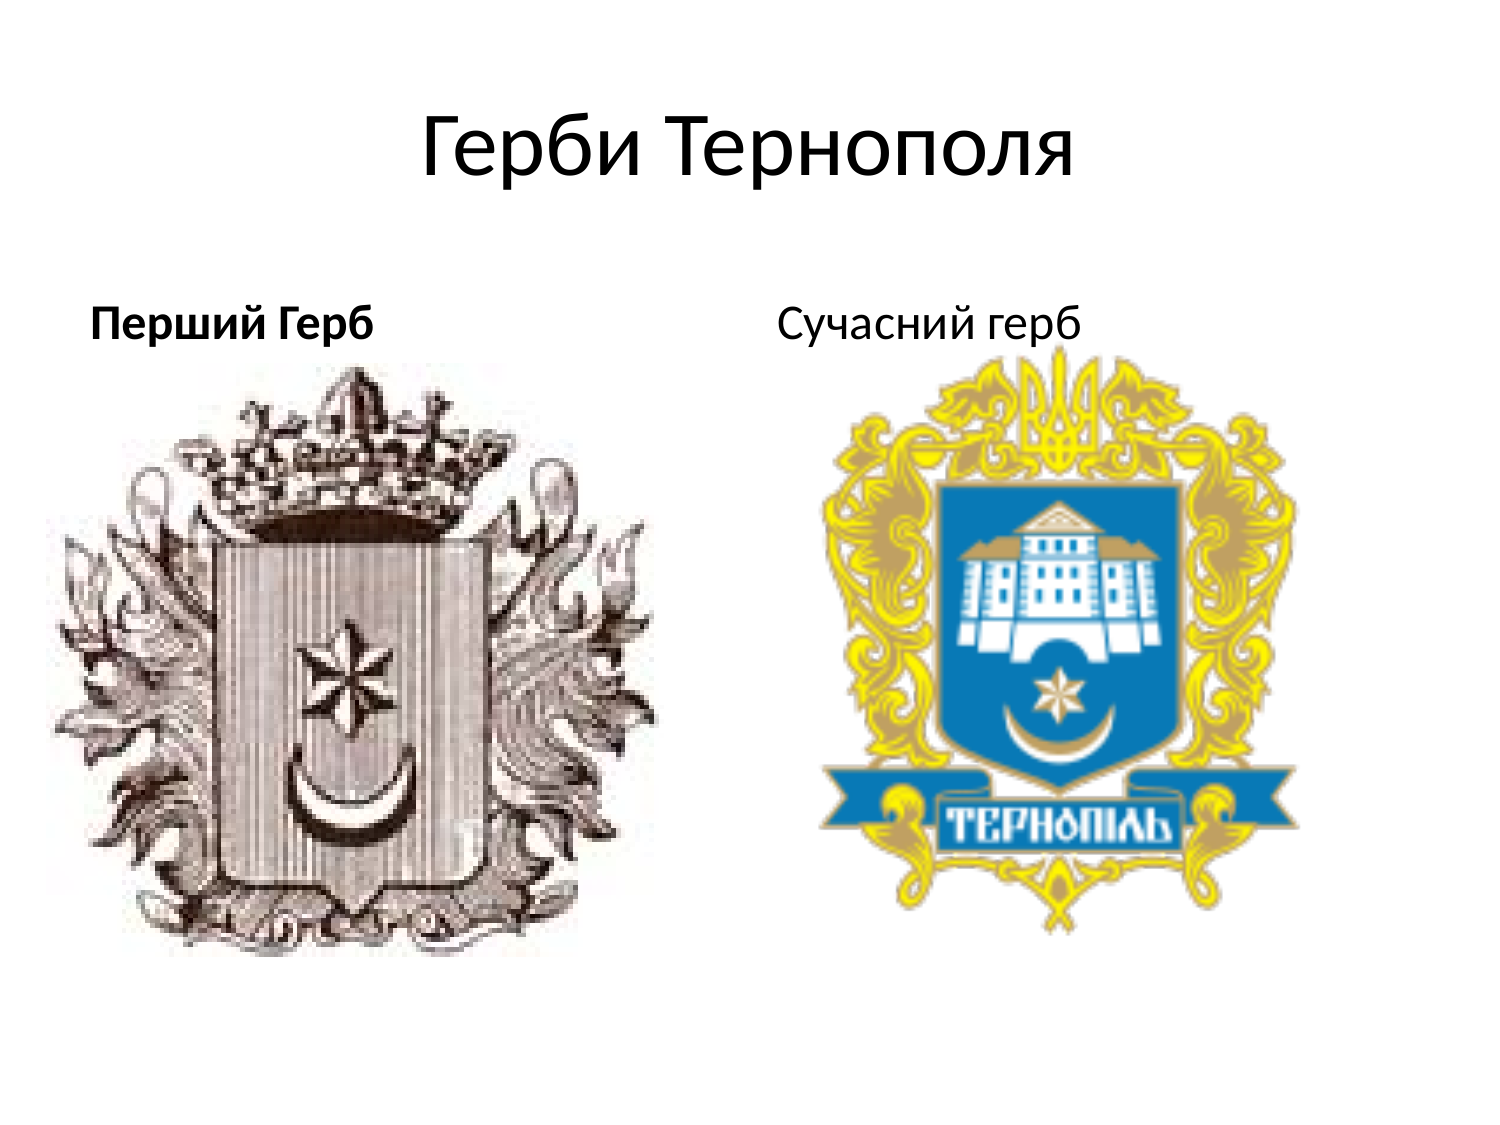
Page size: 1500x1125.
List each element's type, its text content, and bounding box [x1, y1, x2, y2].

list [796, 326, 1325, 957]
title Герби Тернополя [75, 45, 1425, 233]
list Сучасний герб [761, 251, 1425, 357]
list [46, 363, 665, 957]
list Перший Герб [75, 251, 738, 357]
